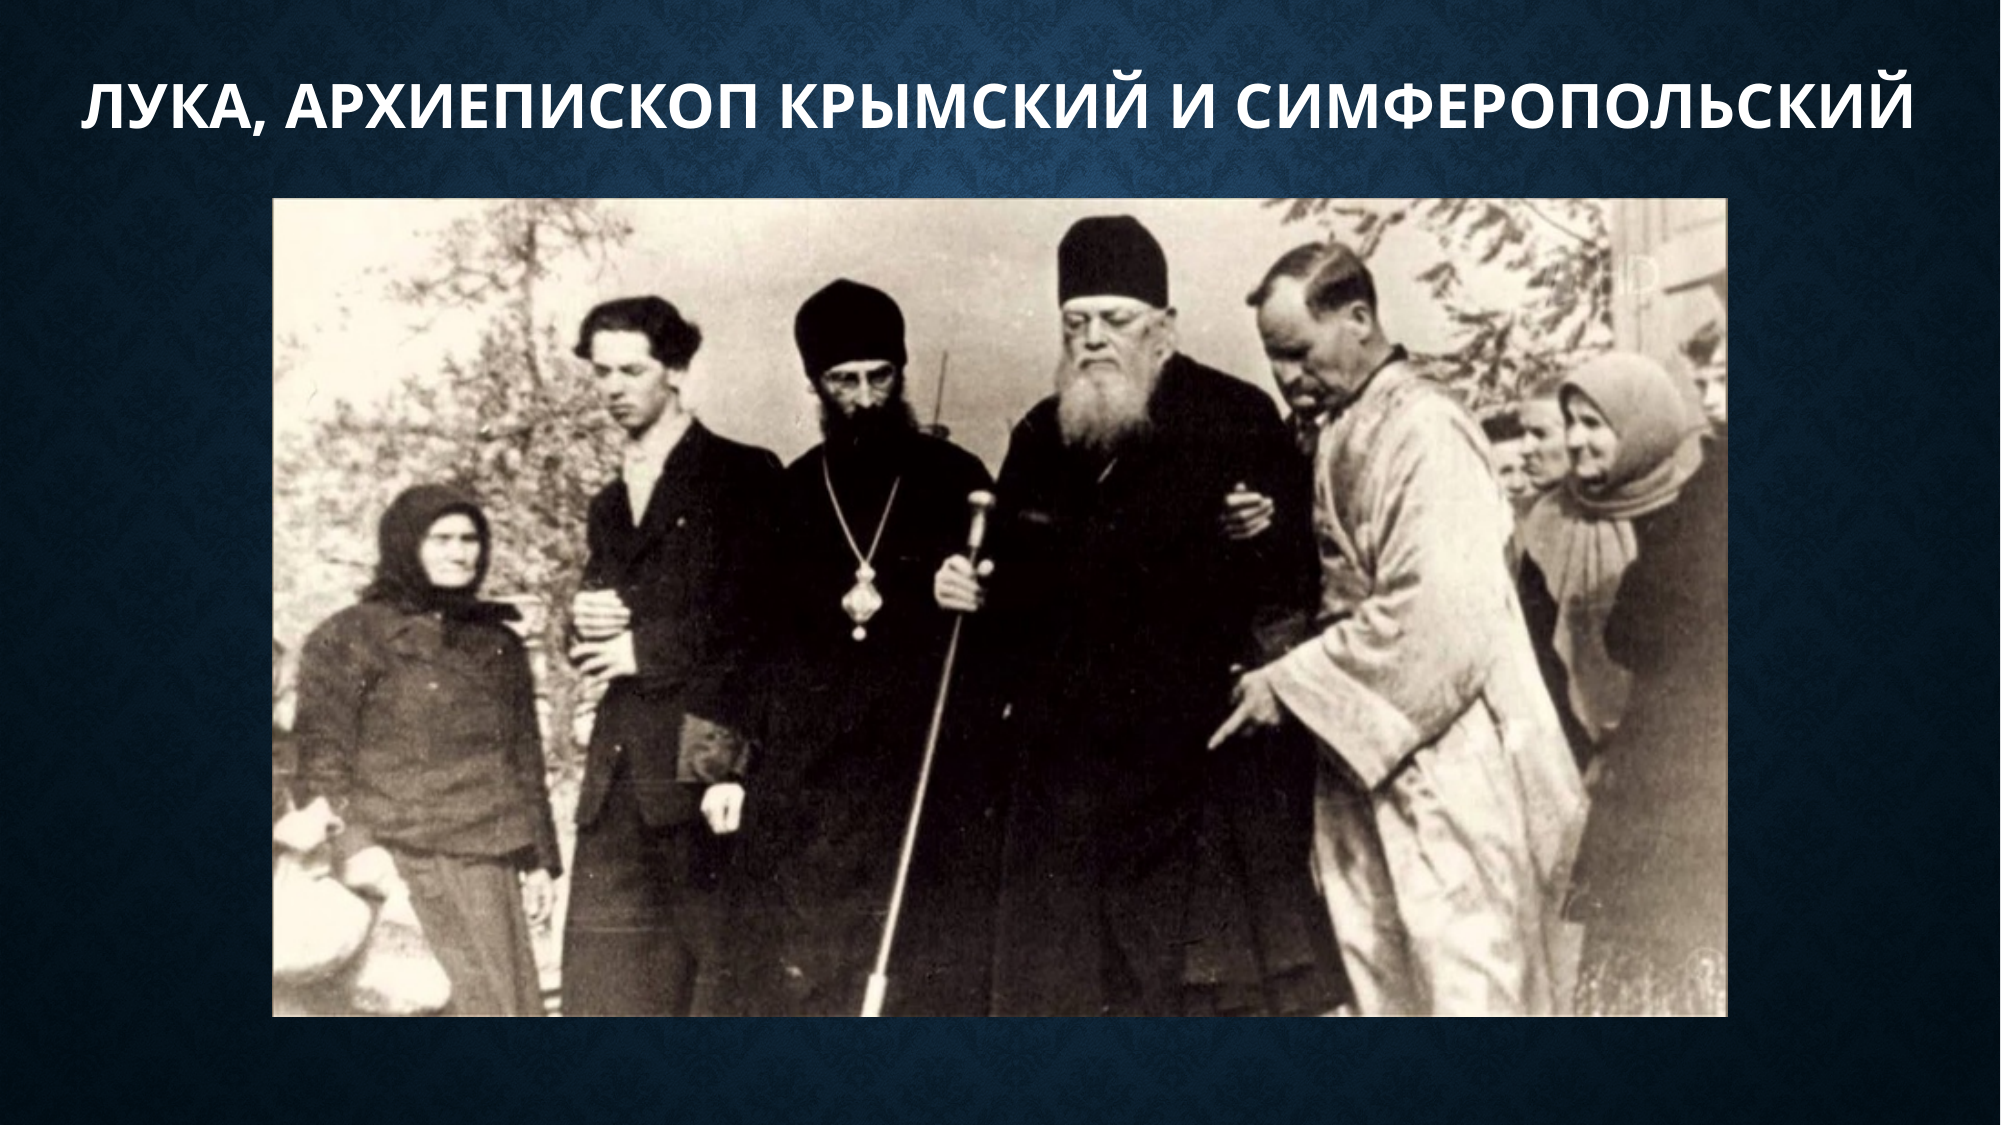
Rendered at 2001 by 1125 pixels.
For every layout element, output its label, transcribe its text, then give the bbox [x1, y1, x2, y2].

title ЛУКА, АРХИЕПИСКОП КРЫМСКИЙ И СИМФЕРОПОЛЬСКИЙ [22, 46, 1978, 171]
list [272, 197, 1728, 1017]
